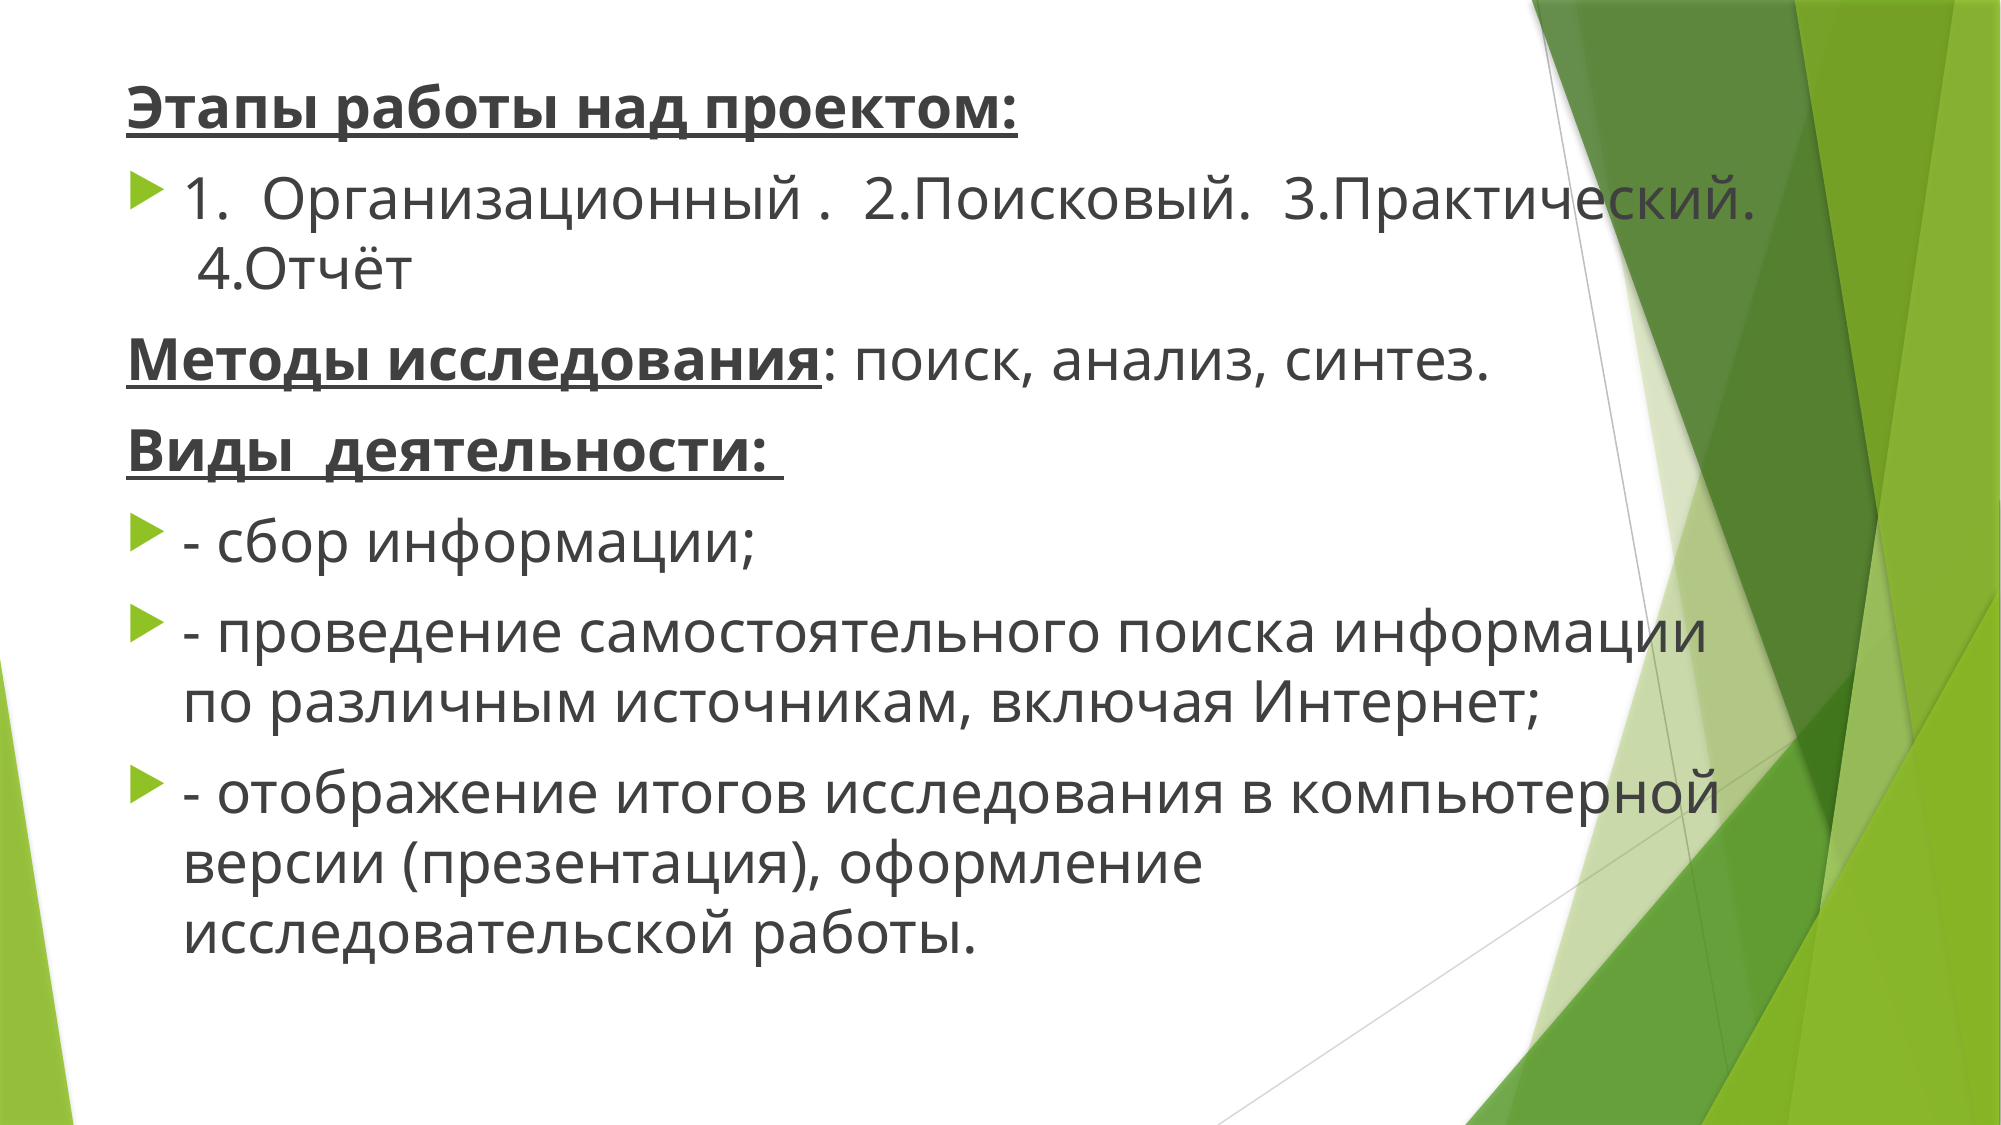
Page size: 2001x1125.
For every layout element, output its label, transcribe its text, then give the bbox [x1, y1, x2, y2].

list Этапы работы над проектом: 1. Организационный . 2.Поисковый. 3.Практический. 4.Отчёт Методы исследования: поиск, анализ, синтез. Виды деятельности: - сбор информации; - проведение самостоятельного поиска информации по различным источникам, включая Интернет; - отображение итогов исследования в компьютерной версии (презентация), оформление исследовательской работы. [111, 62, 1779, 680]
